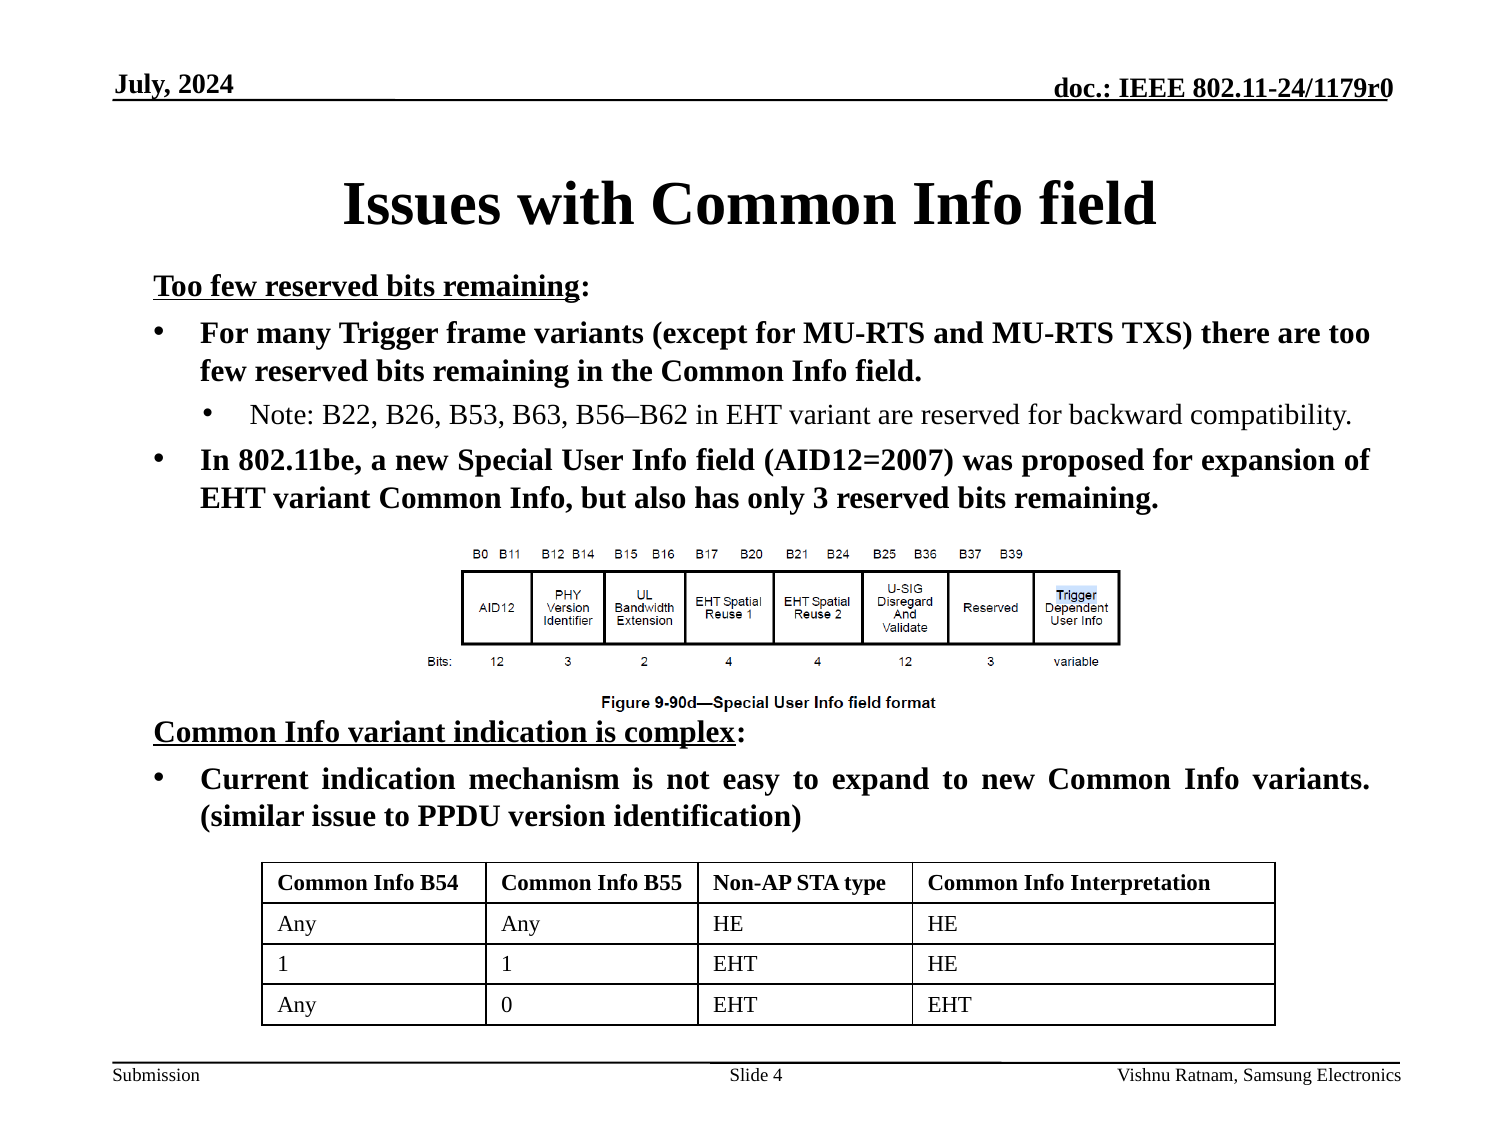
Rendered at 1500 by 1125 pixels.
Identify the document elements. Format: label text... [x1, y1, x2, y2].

table_cell EHT [699, 985, 912, 1024]
table_cell Any [263, 904, 485, 943]
table_cell 1 [263, 945, 485, 983]
table_cell HE [913, 945, 1274, 983]
table_header Non-AP STA type [699, 863, 912, 902]
table_header Common Info B54 [263, 863, 485, 902]
table_cell HE [913, 904, 1274, 943]
list Too few reserved bits remaining: For many Trigger frame variants (except for MU-RTS and MU-RTS TXS) there are too few reserved bits remaining in the Common Info field. Note: B22, B26, B53, B63, B56–B62 in EHT variant are reserved for backward compatibility. In 802.11be, a new Special User Info field (AID12=2007) was proposed for expansion of EHT variant Common Info, but also has only 3 reserved bits remaining. Common Info variant indication is complex: Current indication mechanism is not easy to expand to new Common Info variants. (similar issue to PPDU version identification) [112, 257, 1388, 1001]
table_header Common Info B55 [487, 863, 697, 902]
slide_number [114, 54, 423, 100]
slide_number Slide 4 [712, 1061, 800, 1123]
table_cell 1 [487, 945, 697, 983]
table_cell 0 [487, 985, 697, 1024]
table_cell EHT [913, 985, 1274, 1024]
table_cell Any [487, 904, 697, 943]
table_cell Any [263, 985, 485, 1024]
table_cell EHT [699, 945, 912, 983]
footer Vishnu Ratnam, Samsung Electronics [878, 1061, 1402, 1093]
picture [412, 537, 1126, 715]
table_cell HE [699, 904, 912, 943]
title Issues with Common Info field [112, 112, 1388, 257]
table_header Common Info Interpretation [913, 863, 1274, 902]
